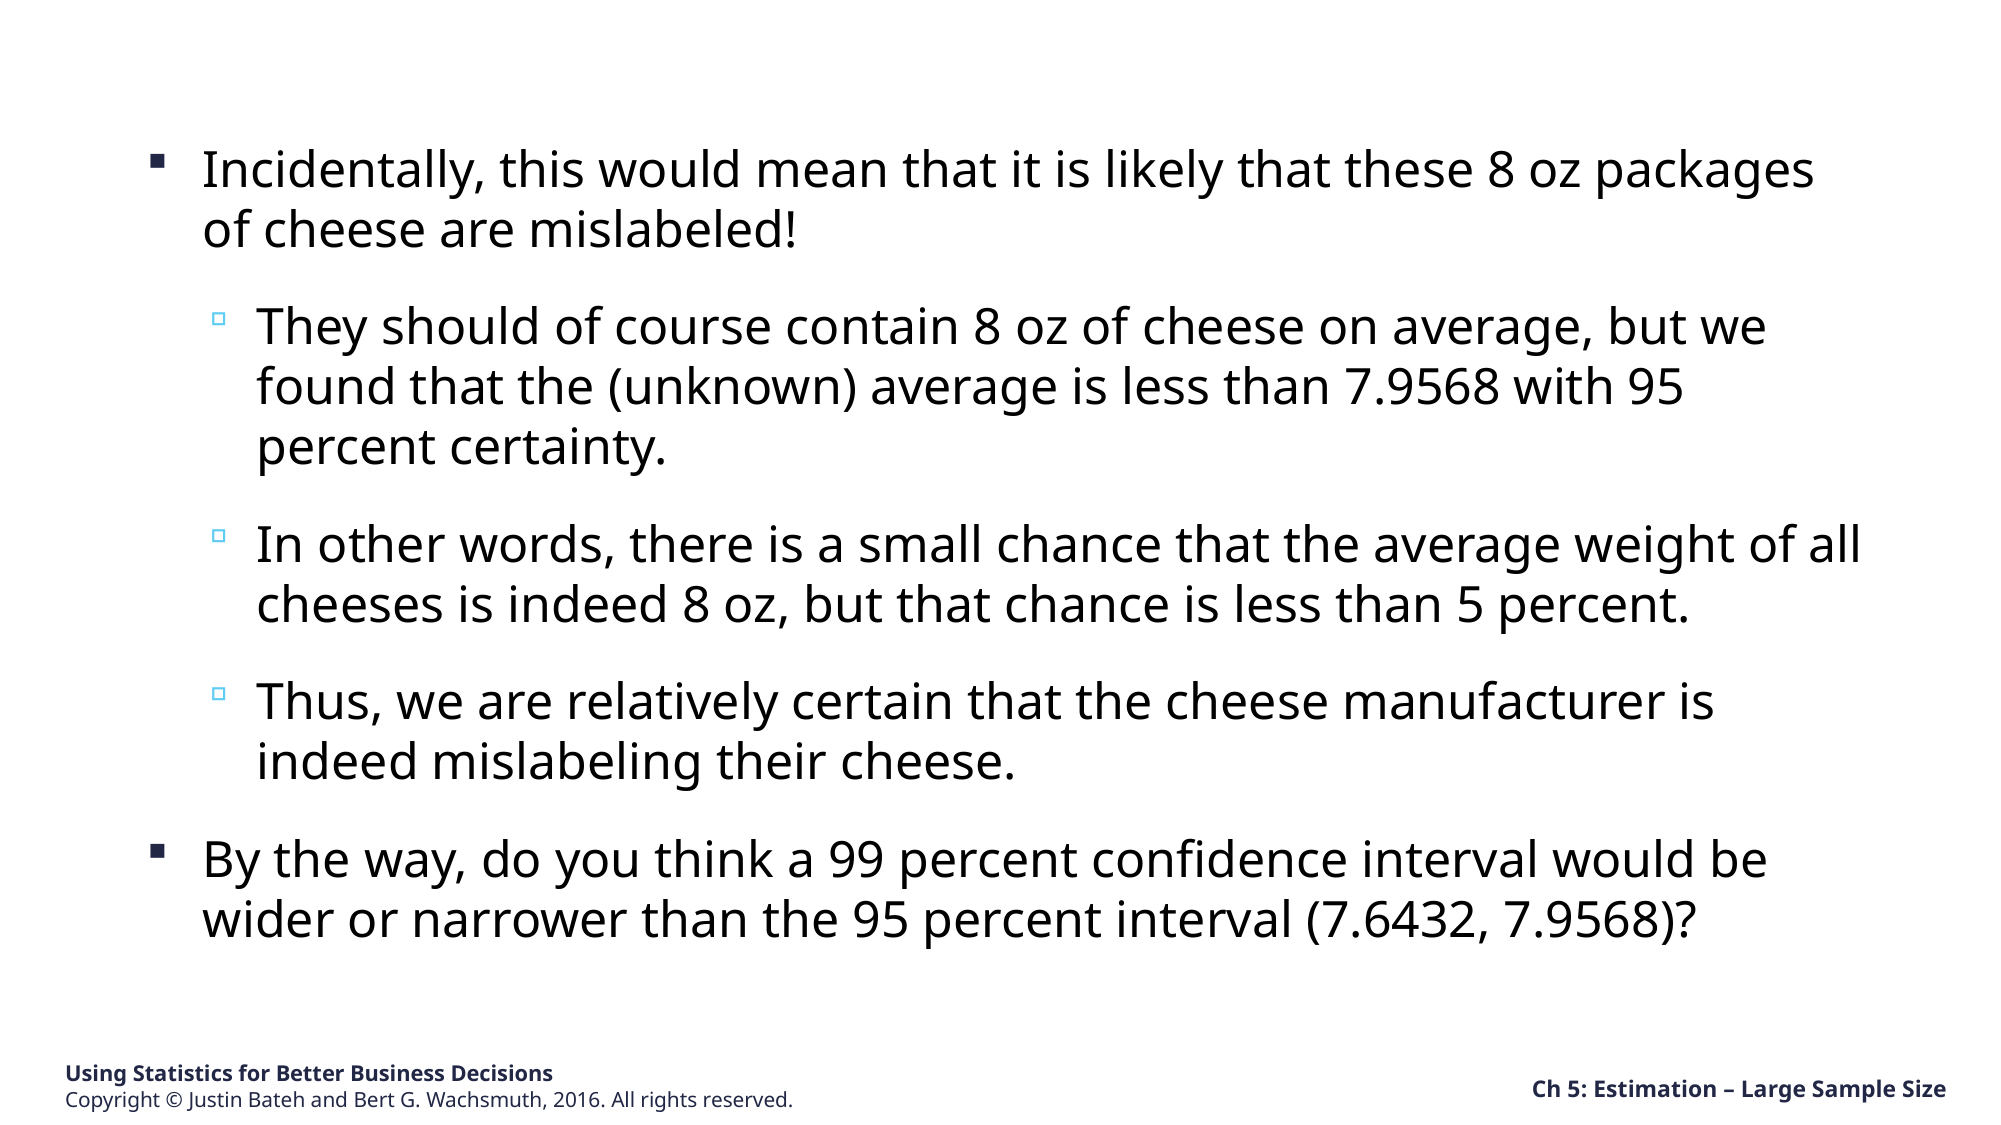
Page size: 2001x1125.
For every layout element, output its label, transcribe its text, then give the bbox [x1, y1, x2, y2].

list Incidentally, this would mean that it is likely that these 8 oz packages of cheese are mislabeled! They should of course contain 8 oz of cheese on average, but we found that the (unknown) average is less than 7.9568 with 95 percent certainty. In other words, there is a small chance that the average weight of all cheeses is indeed 8 oz, but that chance is less than 5 percent. Thus, we are relatively certain that the cheese manufacturer is indeed mislabeling their cheese. By the way, do you think a 99 percent confidence interval would be wider or narrower than the 95 percent interval (7.6432, 7.9568)? [120, 129, 1880, 1010]
text_box Ch 5: Estimation – Large Sample Size [975, 1067, 1968, 1110]
